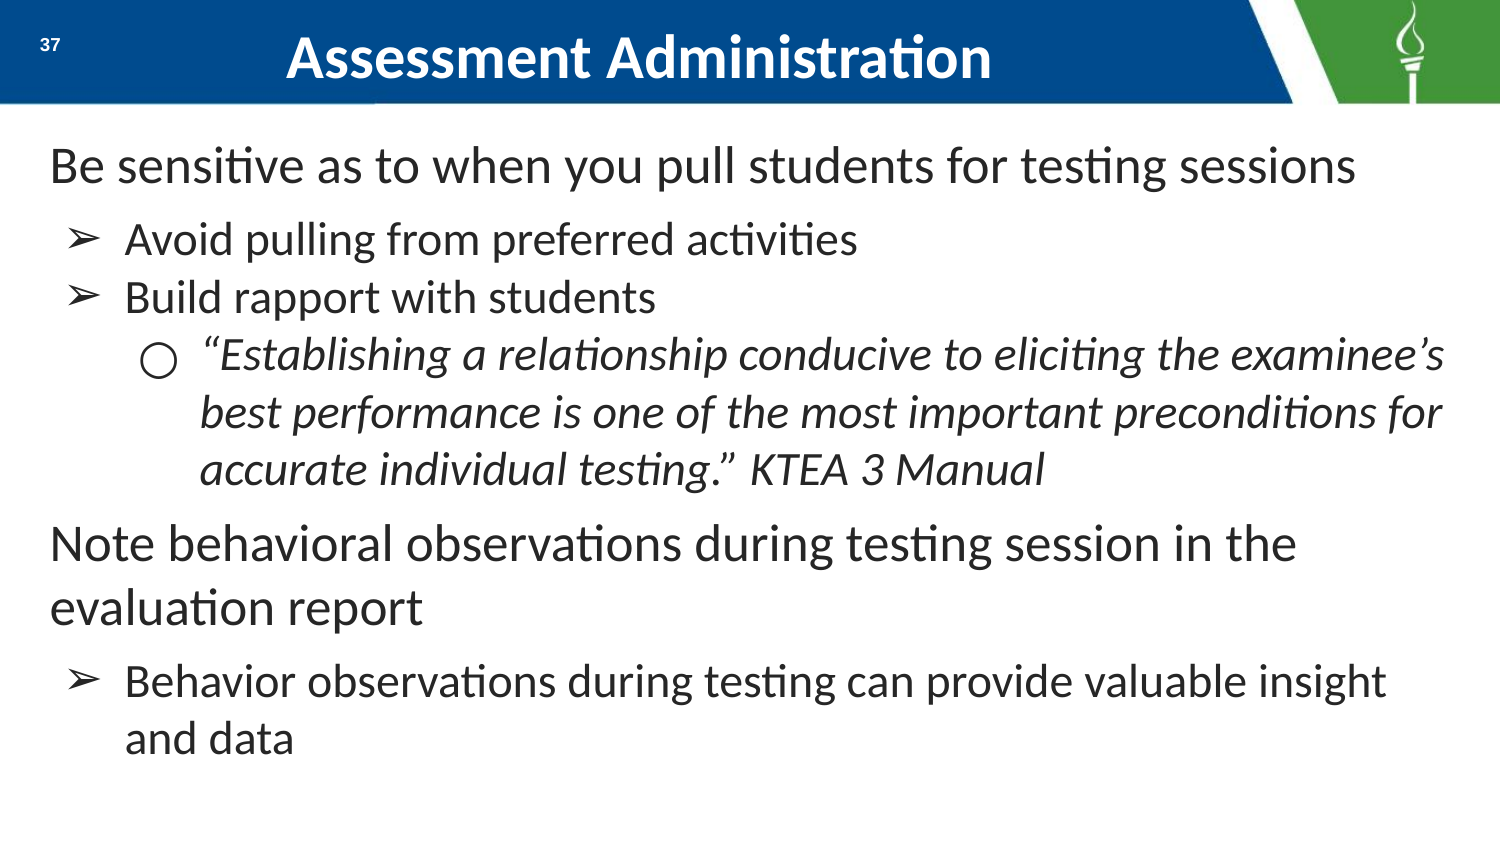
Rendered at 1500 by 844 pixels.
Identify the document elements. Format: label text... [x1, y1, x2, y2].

title Assessment Administration [24, 11, 1256, 97]
slide_number 37 [24, 21, 150, 67]
list Be sensitive as to when you pull students for testing sessions Avoid pulling from preferred activities Build rapport with students “Establishing a relationship conducive to eliciting the examinee’s best performance is one of the most important preconditions for accurate individual testing.” KTEA 3 Manual Note behavioral observations during testing session in the evaluation report Behavior observations during testing can provide valuable insight and data [34, 123, 1485, 793]
picture [0, 0, 1500, 844]
